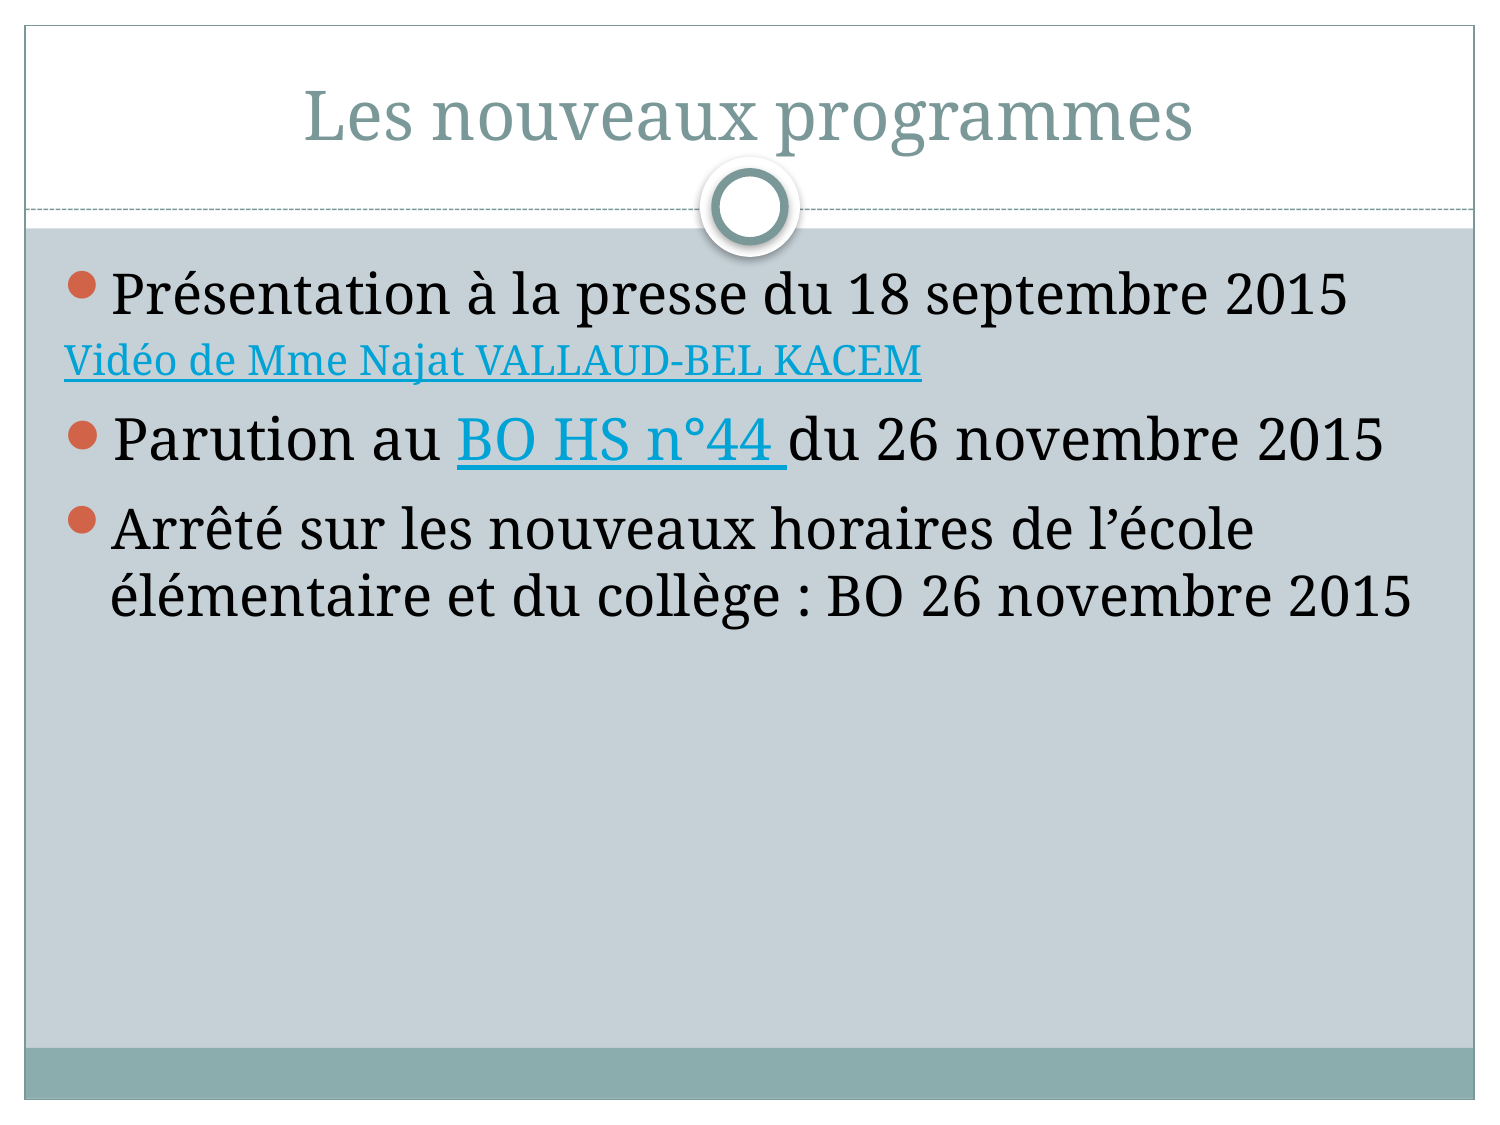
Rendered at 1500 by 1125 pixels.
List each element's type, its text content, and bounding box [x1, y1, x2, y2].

list Présentation à la presse du 18 septembre 2015 Vidéo de Mme Najat VALLAUD-BEL KACEM Parution au BO HS n°44 du 26 novembre 2015 Arrêté sur les nouveaux horaires de l’école élémentaire et du collège : BO 26 novembre 2015 [49, 250, 1445, 1001]
title Les nouveaux programmes [49, 37, 1450, 162]
